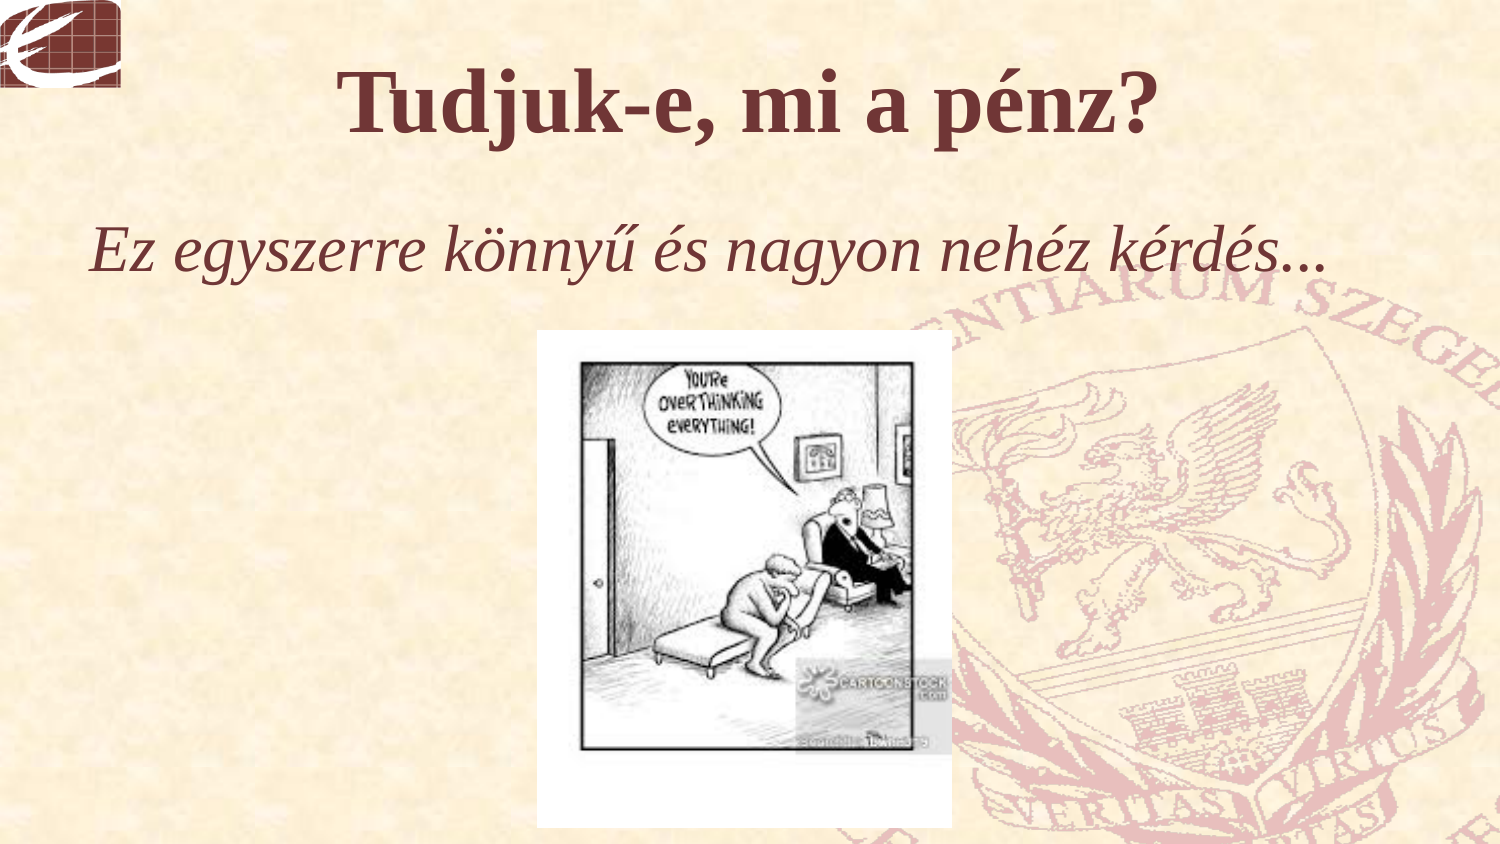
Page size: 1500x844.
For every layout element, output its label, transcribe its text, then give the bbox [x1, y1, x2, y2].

picture [0, 0, 1500, 844]
list Ez egyszerre könnyű és nagyon nehéz kérdés... [75, 196, 1425, 754]
title Tudjuk-e, mi a pénz? [75, 33, 1425, 175]
